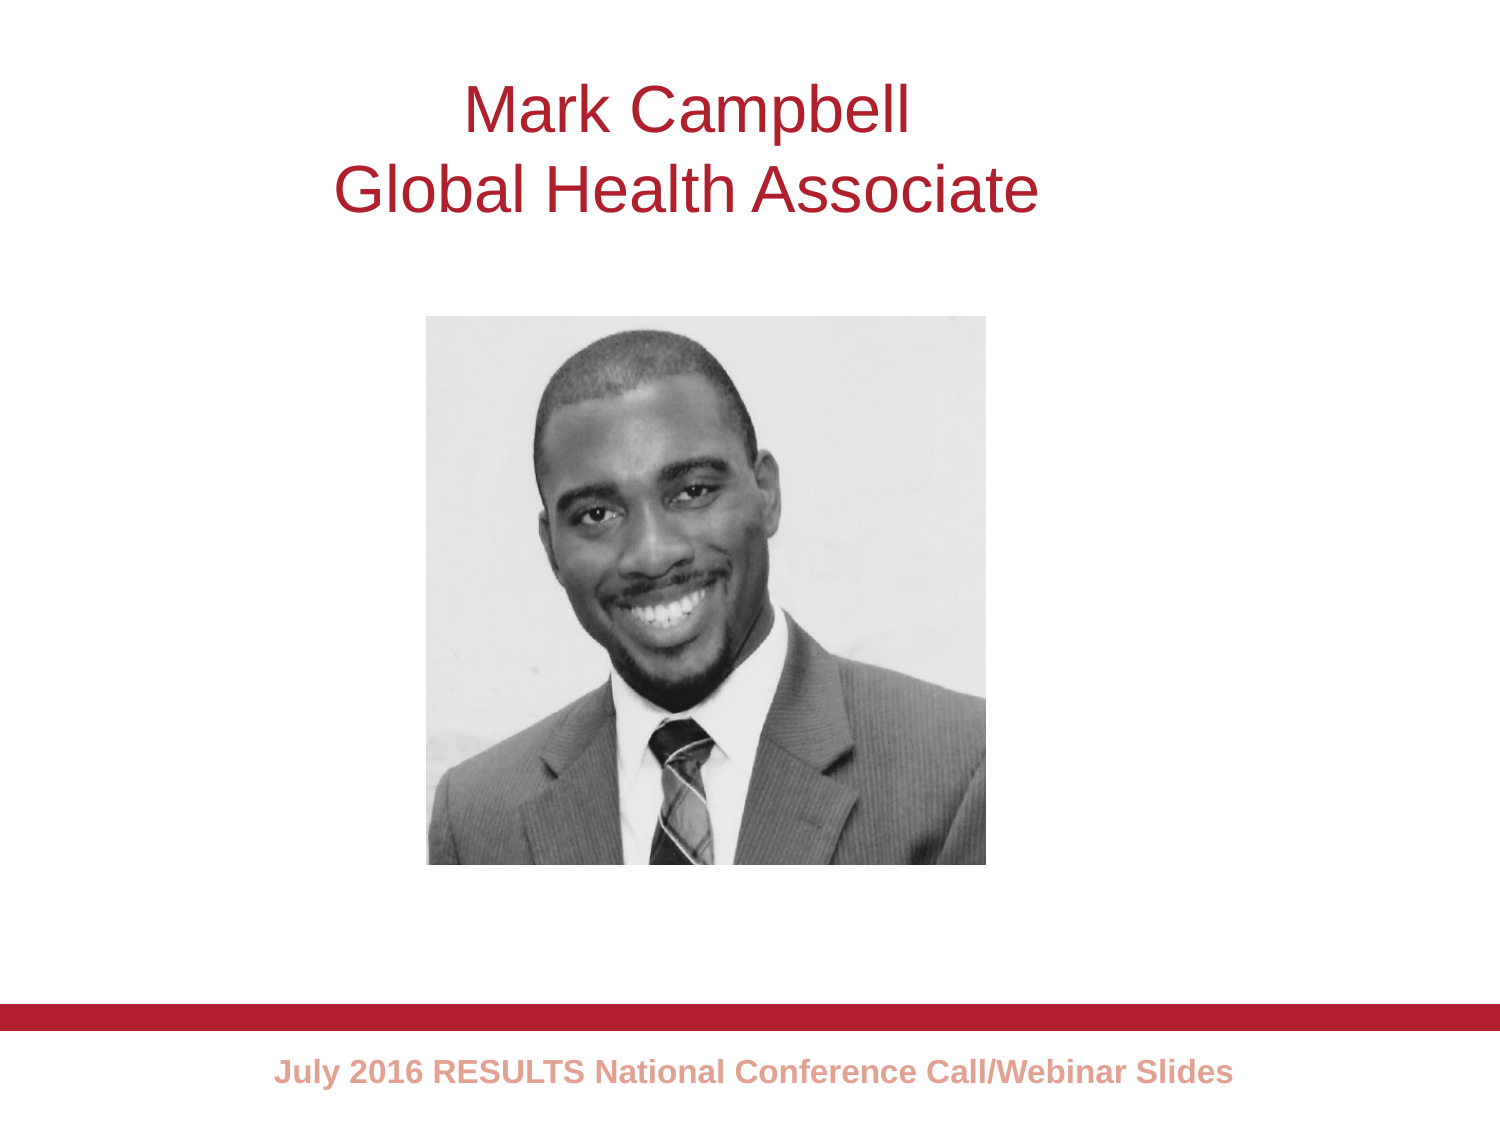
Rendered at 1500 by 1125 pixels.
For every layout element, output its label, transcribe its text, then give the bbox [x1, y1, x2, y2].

text_box July 2016 RESULTS National Conference Call/Webinar Slides [0, 1042, 1500, 1098]
picture [425, 316, 986, 865]
picture [0, 1004, 1500, 1031]
text_box Mark Campbell Global Health Associate [148, 58, 1227, 234]
